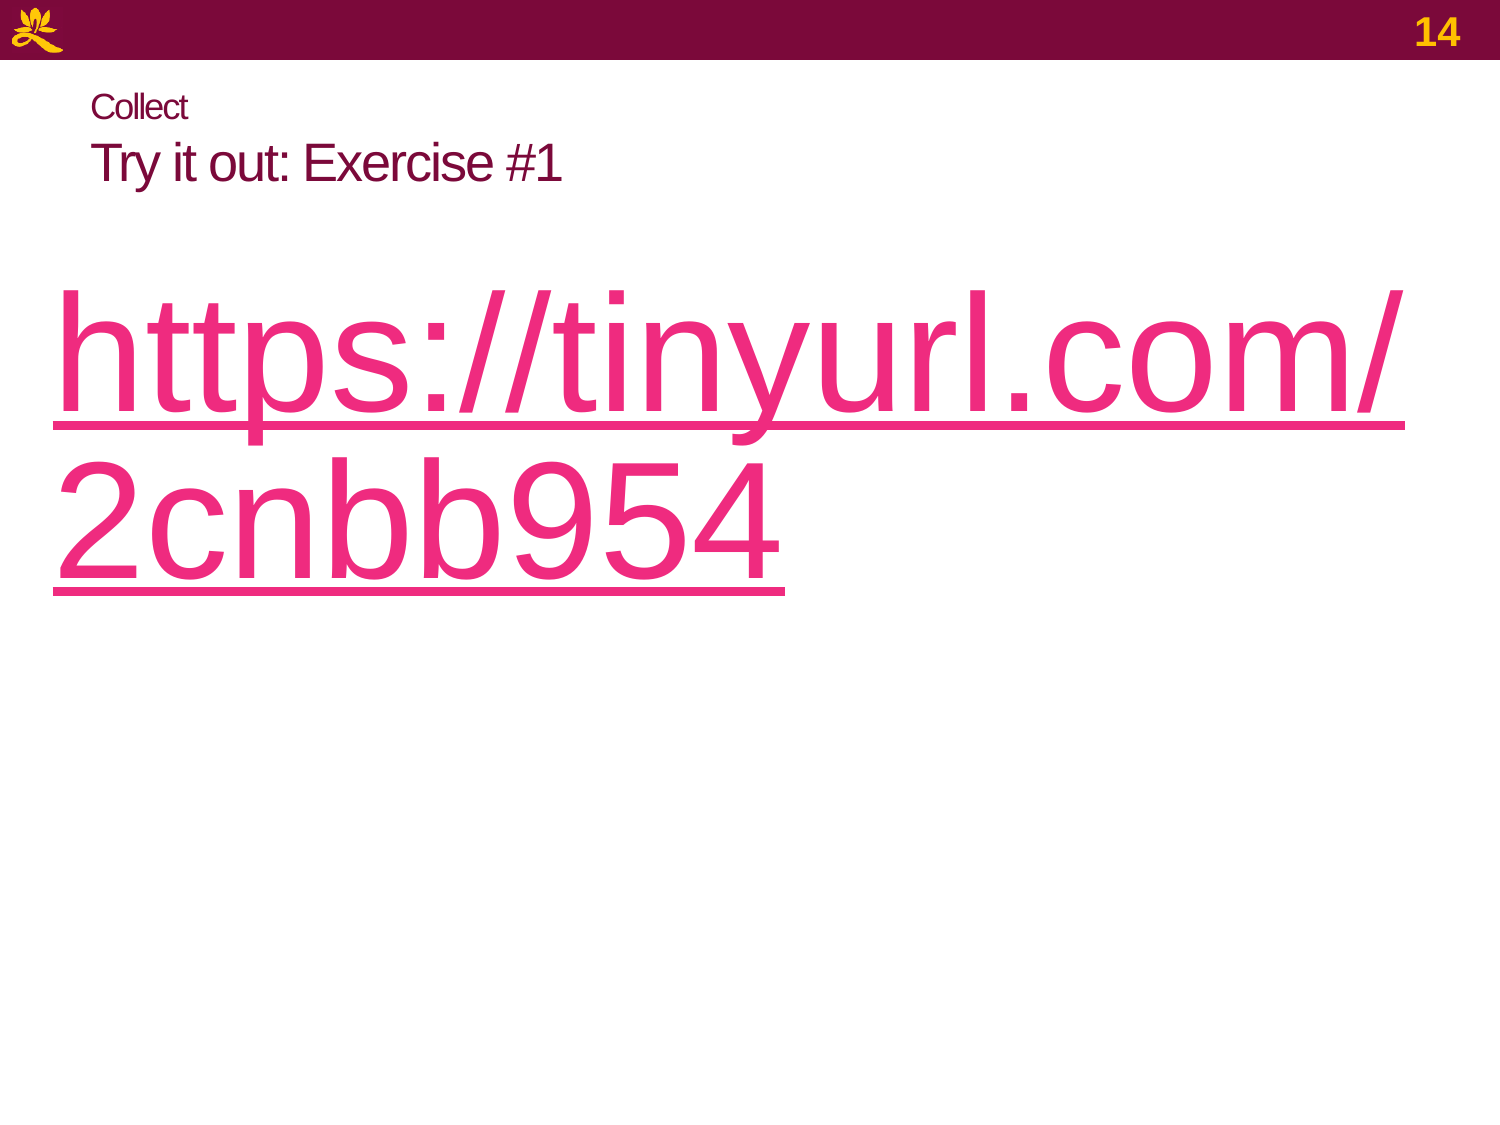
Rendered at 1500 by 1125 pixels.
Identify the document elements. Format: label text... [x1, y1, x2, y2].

picture [12, 7, 63, 53]
title Collect Try it out: Exercise #1 [75, 75, 1425, 200]
list https://tinyurl.com/2cnbb954 [37, 237, 1475, 1063]
slide_number 14 [1385, 5, 1490, 55]
